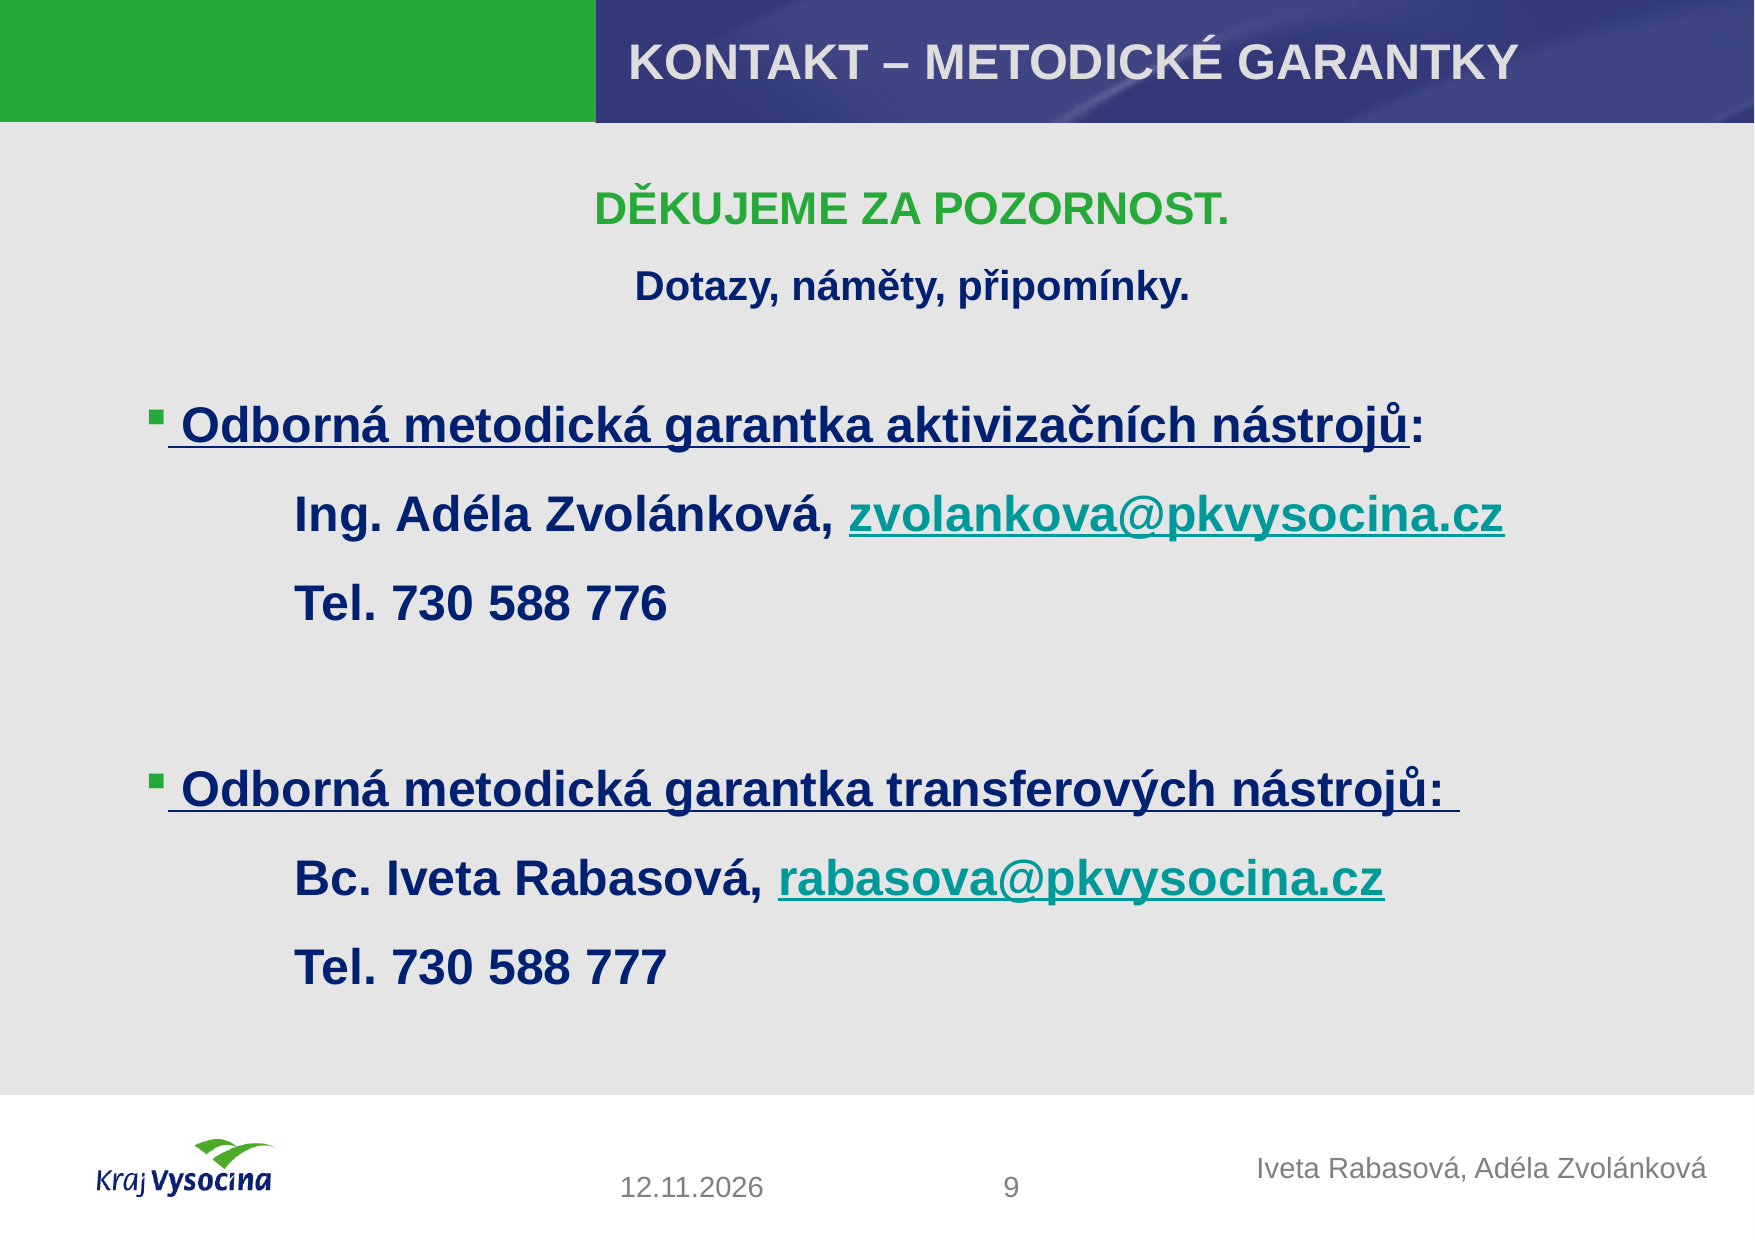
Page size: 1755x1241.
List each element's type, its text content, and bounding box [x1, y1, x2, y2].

picture [97, 1139, 275, 1197]
title KONTAKT – METODICKÉ GARANTKY [628, 29, 1539, 101]
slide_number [619, 1168, 889, 1211]
slide_number 9 [1003, 1168, 1149, 1199]
list DĚKUJEME ZA POZORNOST. Dotazy, náměty, připomínky. Odborná metodická garantka aktivizačních nástrojů: Ing. Adéla Zvolánková, zvolankova@pkvysocina.cz Tel. 730 588 776 Odborná metodická garantka transferových nástrojů: Bc. Iveta Rabasová, rabasova@pkvysocina.cz Tel. 730 588 777 [144, 171, 1681, 1081]
